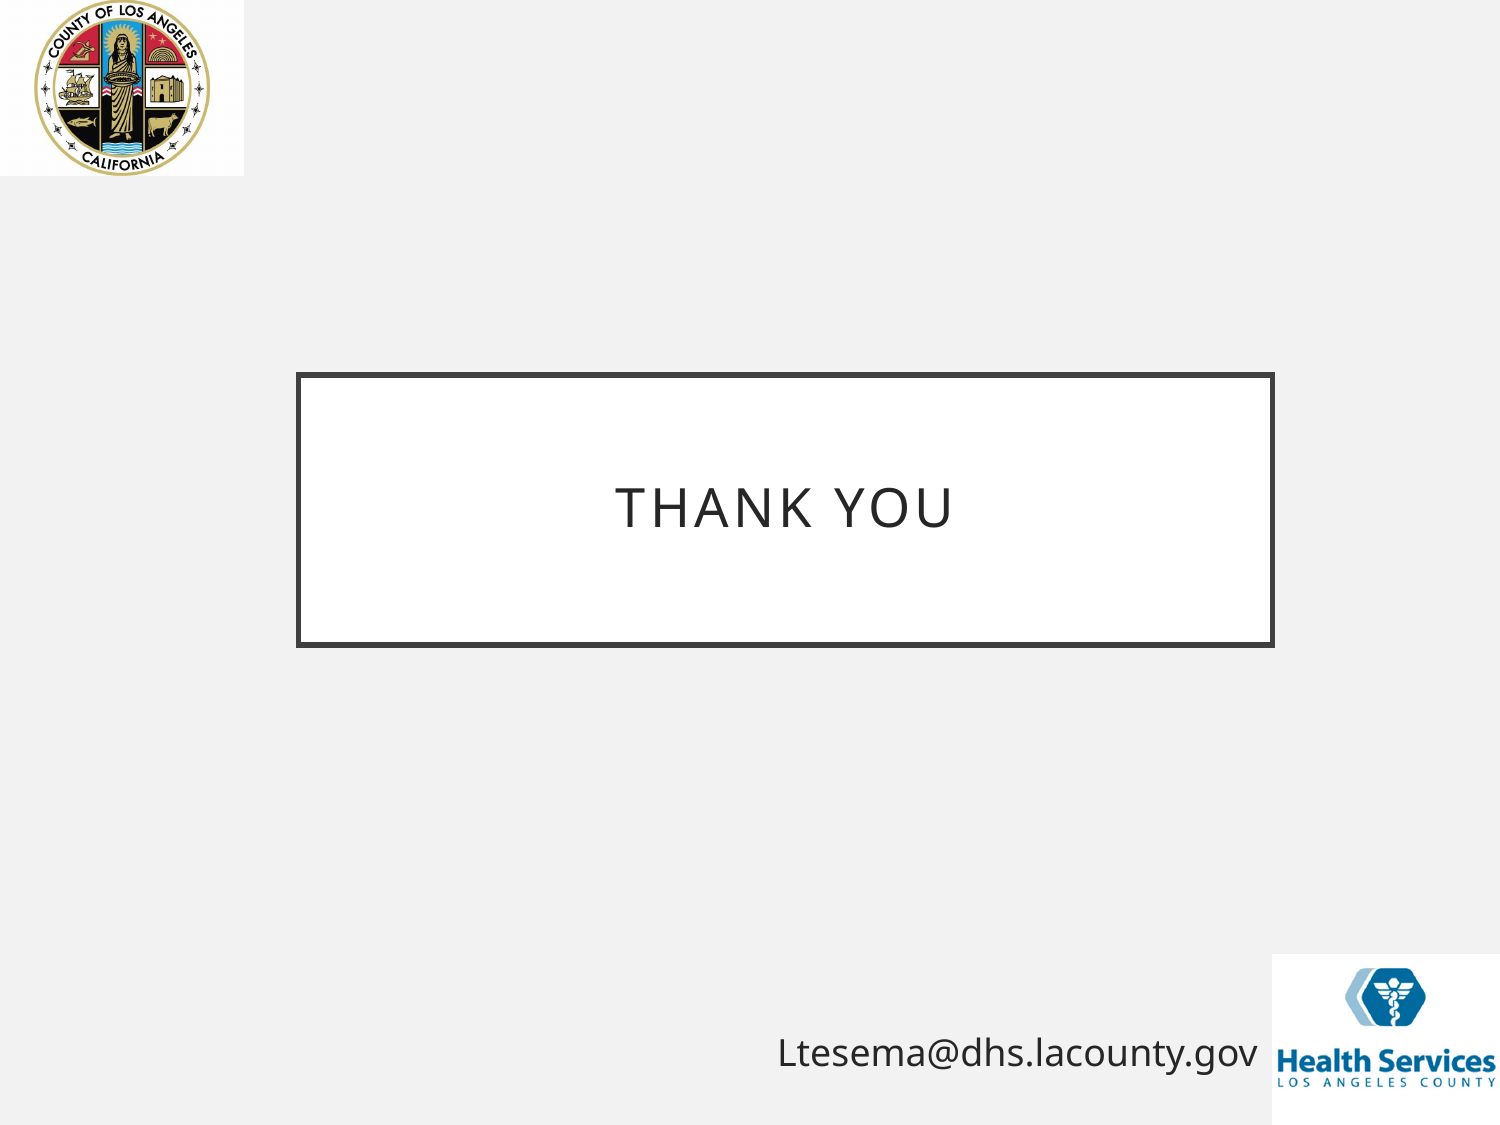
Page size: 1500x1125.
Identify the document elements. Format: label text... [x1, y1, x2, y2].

picture [0, 0, 244, 177]
title Thank you [296, 372, 1275, 648]
picture [1272, 954, 1500, 1125]
list Ltesema@dhs.lacounty.gov [762, 955, 1272, 1125]
